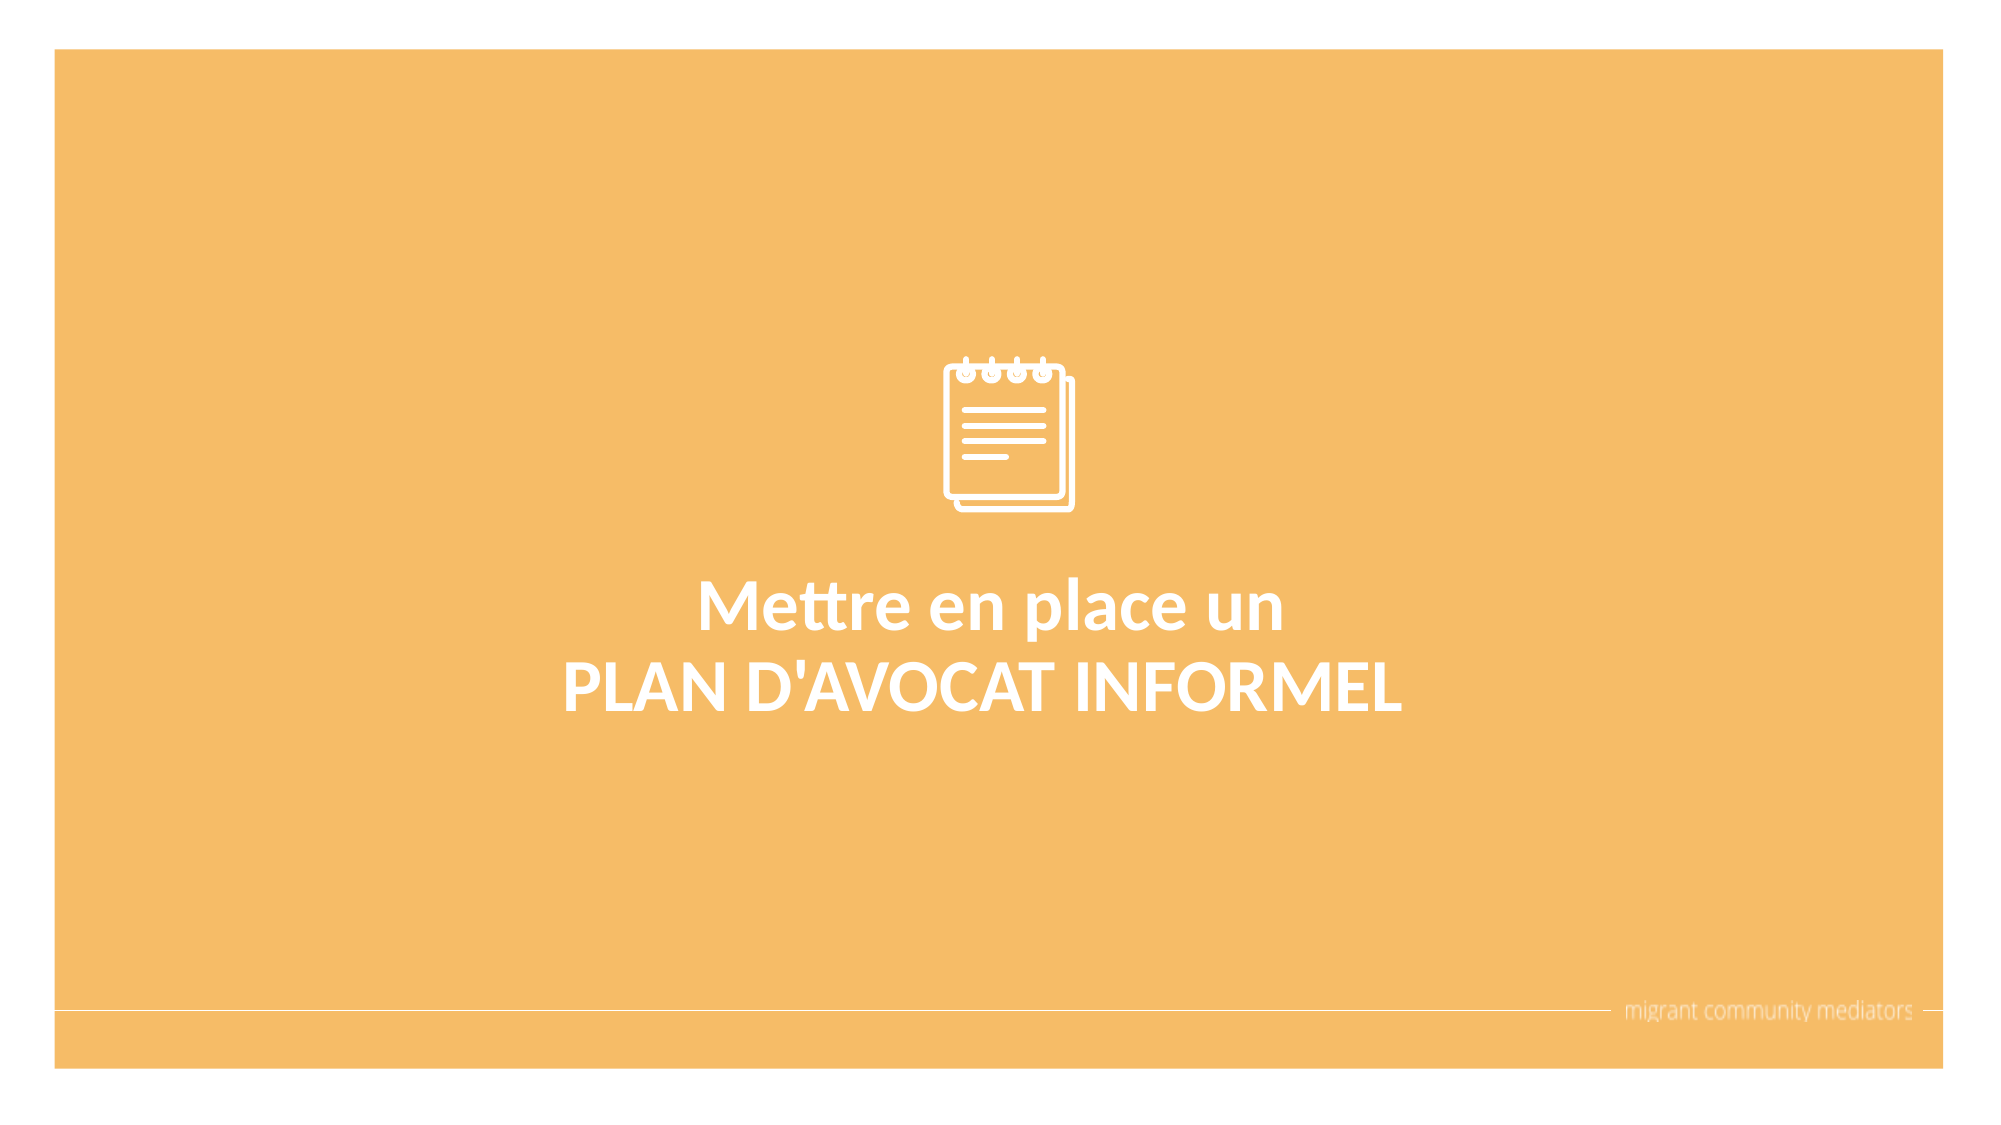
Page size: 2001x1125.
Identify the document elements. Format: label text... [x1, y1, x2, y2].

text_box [946, 359, 1072, 510]
list Mettre en place un PLAN D'AVOCAT INFORMEL [535, 558, 1465, 778]
